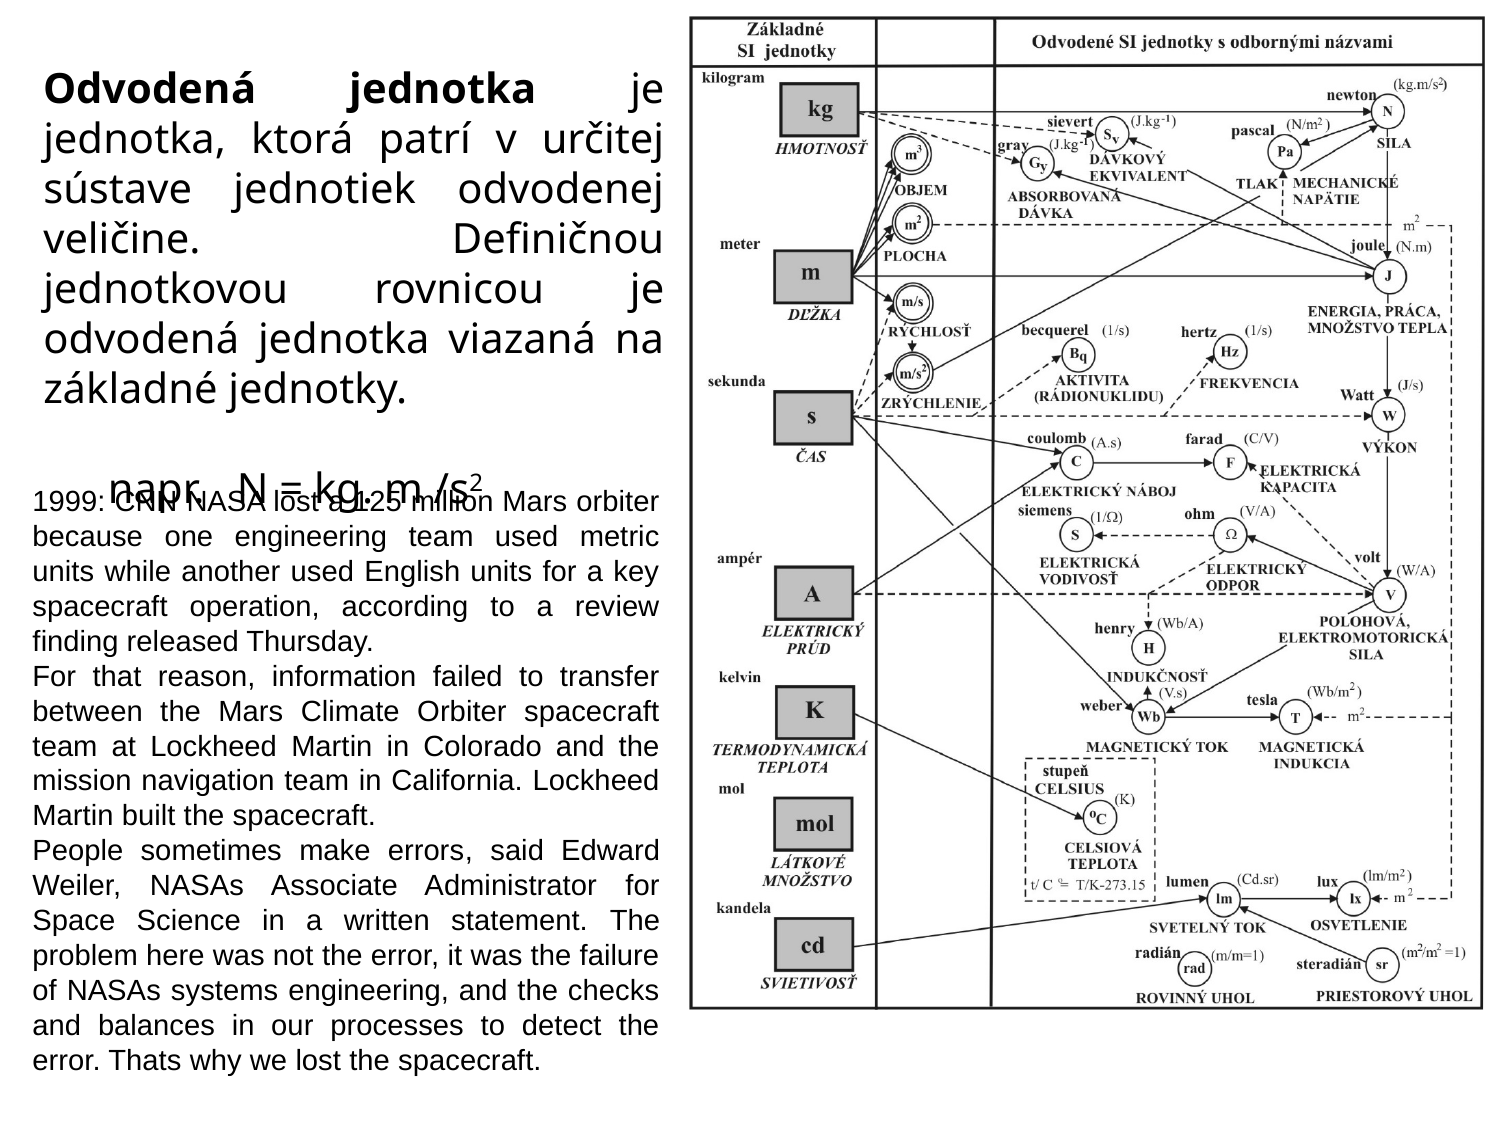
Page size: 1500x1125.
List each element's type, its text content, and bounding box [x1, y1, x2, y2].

picture [689, 16, 1485, 1010]
text_box 1999: CNN NASA lost a 125 million Mars orbiter because one engineering team used metric units while another used English units for a key spacecraft operation, according to a review finding released Thursday. For that reason, information failed to transfer between the Mars Climate Orbiter spacecraft team at Lockheed Martin in Colorado and the mission navigation team in California. Lockheed Martin built the spacecraft. People sometimes make errors, said Edward Weiler, NASAs Associate Administrator for Space Science in a written statement. The problem here was not the error, it was the failure of NASAs systems engineering, and the checks and balances in our processes to detect the error. Thats why we lost the spacecraft. [17, 474, 675, 1084]
text_box Odvodená jednotka je jednotka, ktorá patrí v určitej sústave jednotiek odvodenej veličine. Definičnou jednotkovou rovnicou je odvodená jednotka viazaná na základné jednotky. napr. N = kg. m /s2 [28, 54, 680, 520]
